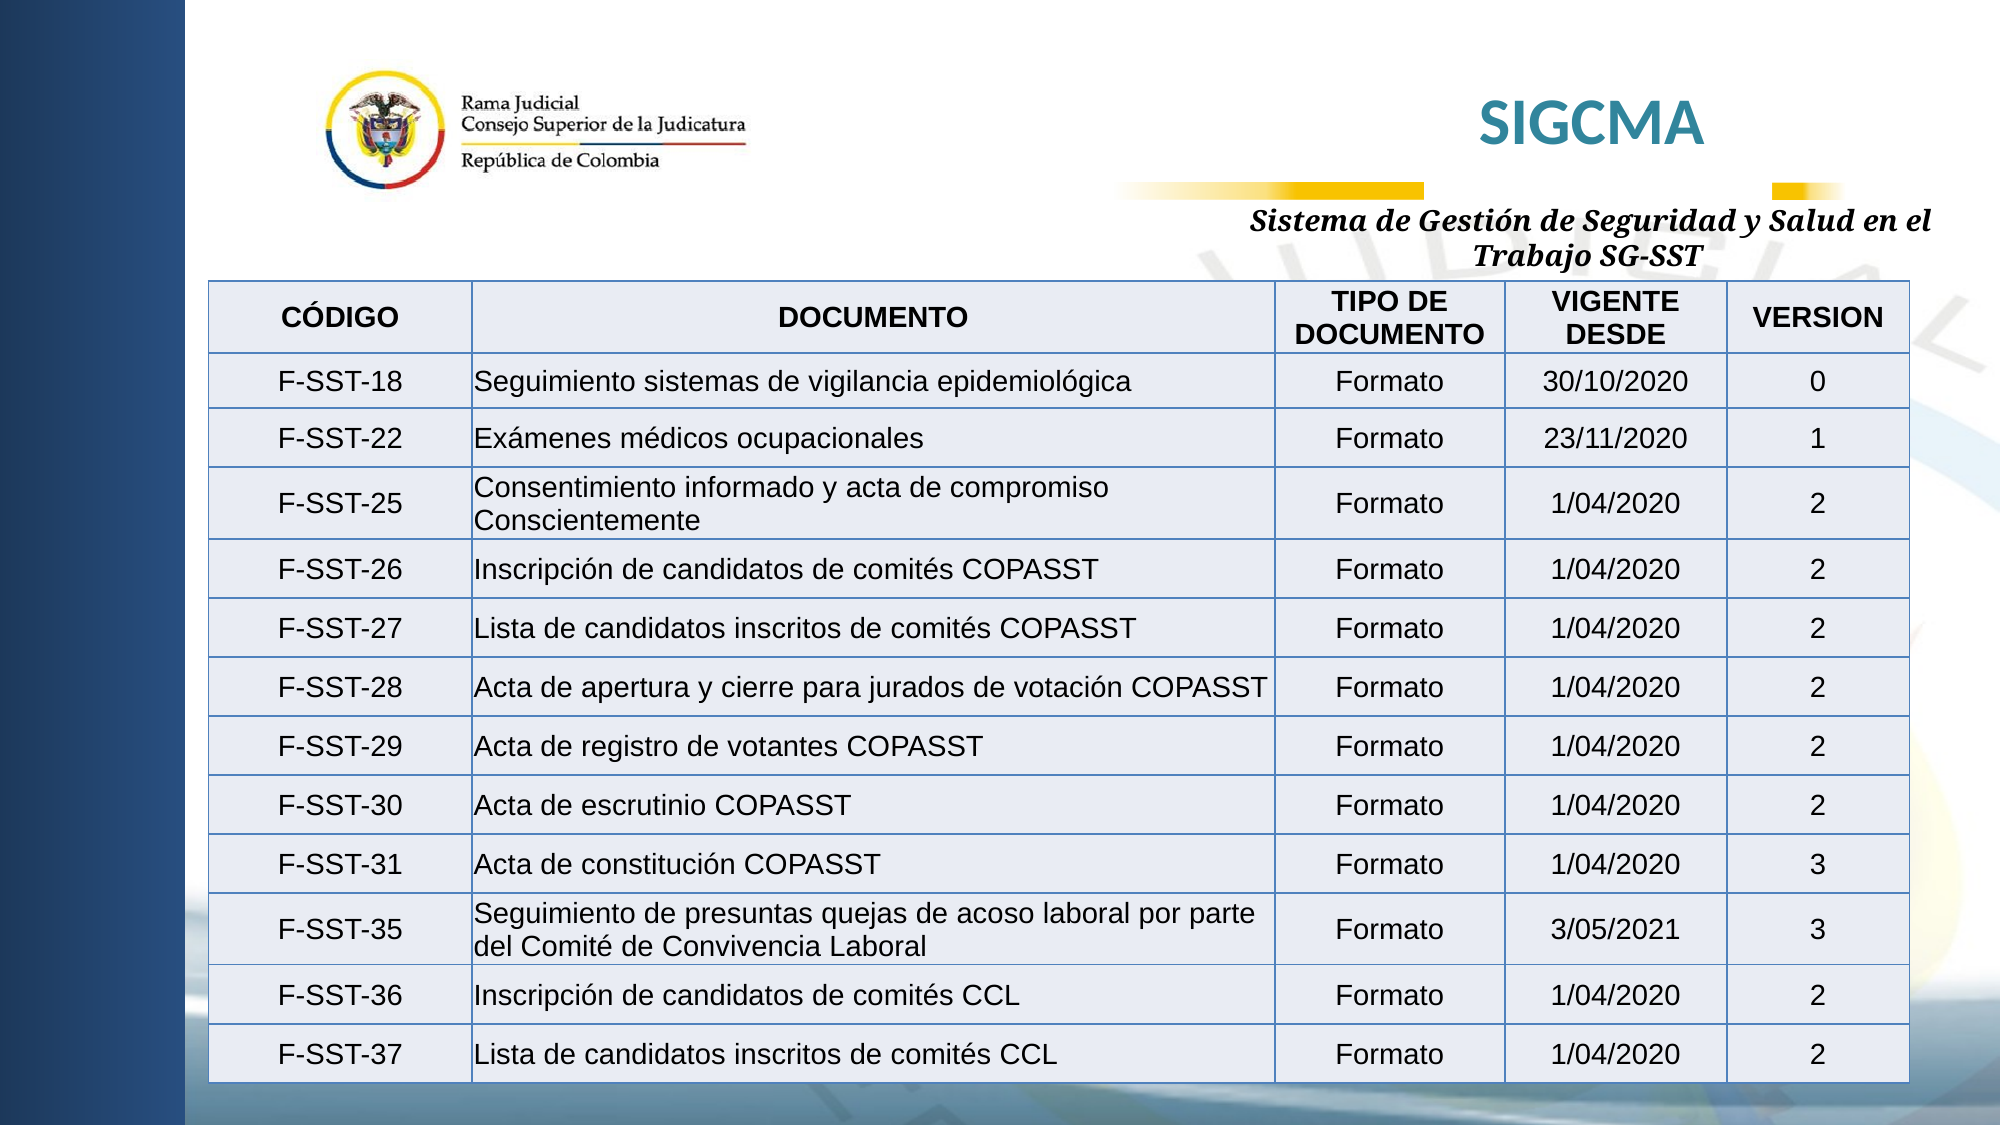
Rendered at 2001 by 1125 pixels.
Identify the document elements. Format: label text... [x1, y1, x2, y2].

text_box Sistema de Gestión de Seguridad y Salud en el Trabajo SG-SST [1212, 195, 1970, 280]
table_cell 2 [1728, 468, 1909, 538]
table_cell 1/04/2020 [1506, 965, 1726, 1023]
table_cell Formato [1276, 599, 1504, 656]
table_cell 1 [1728, 409, 1909, 466]
table_cell 2 [1728, 776, 1909, 833]
table_cell Formato [1276, 894, 1504, 964]
table_cell F-SST-18 [209, 354, 471, 407]
table_header TIPO DE DOCUMENTO [1276, 282, 1504, 352]
table_cell F-SST-36 [209, 965, 471, 1023]
table_cell Formato [1276, 965, 1504, 1023]
table_cell 3 [1728, 835, 1909, 892]
table_cell F-SST-22 [209, 409, 471, 466]
table_cell Exámenes médicos ocupacionales [473, 409, 1274, 466]
table_cell Inscripción de candidatos de comités COPASST [473, 540, 1274, 597]
table_header VIGENTE DESDE [1506, 282, 1726, 352]
table_cell Acta de apertura y cierre para jurados de votación COPASST [473, 658, 1274, 715]
table_cell 2 [1728, 717, 1909, 774]
table_cell Formato [1276, 1025, 1504, 1082]
table_cell 1/04/2020 [1506, 599, 1726, 656]
table_cell F-SST-30 [209, 776, 471, 833]
table_cell Formato [1276, 717, 1504, 774]
table_cell F-SST-37 [209, 1025, 471, 1082]
table_cell 23/11/2020 [1506, 409, 1726, 466]
table_cell F-SST-26 [209, 540, 471, 597]
table_cell Formato [1276, 658, 1504, 715]
table_cell 1/04/2020 [1506, 835, 1726, 892]
table_cell Formato [1276, 540, 1504, 597]
table_cell 2 [1728, 599, 1909, 656]
table_cell Seguimiento sistemas de vigilancia epidemiológica [473, 354, 1274, 407]
table_cell 30/10/2020 [1506, 354, 1726, 407]
table_cell Formato [1276, 776, 1504, 833]
table_cell Formato [1276, 354, 1504, 407]
table_cell 1/04/2020 [1506, 776, 1726, 833]
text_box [1069, 182, 1857, 200]
table_cell 1/04/2020 [1506, 717, 1726, 774]
table_cell F-SST-25 [209, 468, 471, 538]
table_cell Lista de candidatos inscritos de comités COPASST [473, 599, 1274, 656]
table_cell 1/04/2020 [1506, 1025, 1726, 1082]
table_cell Consentimiento informado y acta de compromiso Conscientemente [473, 468, 1274, 538]
table_cell Lista de candidatos inscritos de comités CCL [473, 1025, 1274, 1082]
table_cell 2 [1728, 965, 1909, 1023]
table_cell F-SST-35 [209, 894, 471, 964]
table_cell Acta de registro de votantes COPASST [473, 717, 1274, 774]
table_cell 3/05/2021 [1506, 894, 1726, 964]
table_cell 1/04/2020 [1506, 540, 1726, 597]
table_cell 1/04/2020 [1506, 468, 1726, 538]
table_cell 0 [1728, 354, 1909, 407]
table_cell Formato [1276, 468, 1504, 538]
picture [185, 0, 2000, 1125]
table_cell F-SST-27 [209, 599, 471, 656]
table_header VERSION [1728, 282, 1909, 352]
table_cell Acta de escrutinio COPASST [473, 776, 1274, 833]
text_box SIGCMA [1464, 71, 1815, 166]
table_header DOCUMENTO [473, 282, 1274, 352]
table_cell Acta de constitución COPASST [473, 835, 1274, 892]
table_cell 1/04/2020 [1506, 658, 1726, 715]
table_cell Seguimiento de presuntas quejas de acoso laboral por parte del Comité de Convivencia Laboral [473, 894, 1274, 964]
table_cell Formato [1276, 409, 1504, 466]
table_cell F-SST-31 [209, 835, 471, 892]
table_cell 3 [1728, 894, 1909, 964]
table_cell 2 [1728, 658, 1909, 715]
table_cell 2 [1728, 540, 1909, 597]
table_cell F-SST-28 [209, 658, 471, 715]
table_cell Formato [1276, 835, 1504, 892]
table_cell 2 [1728, 1025, 1909, 1082]
table_header CÓDIGO [209, 282, 471, 352]
table_cell F-SST-29 [209, 717, 471, 774]
table_cell Inscripción de candidatos de comités CCL [473, 965, 1274, 1023]
